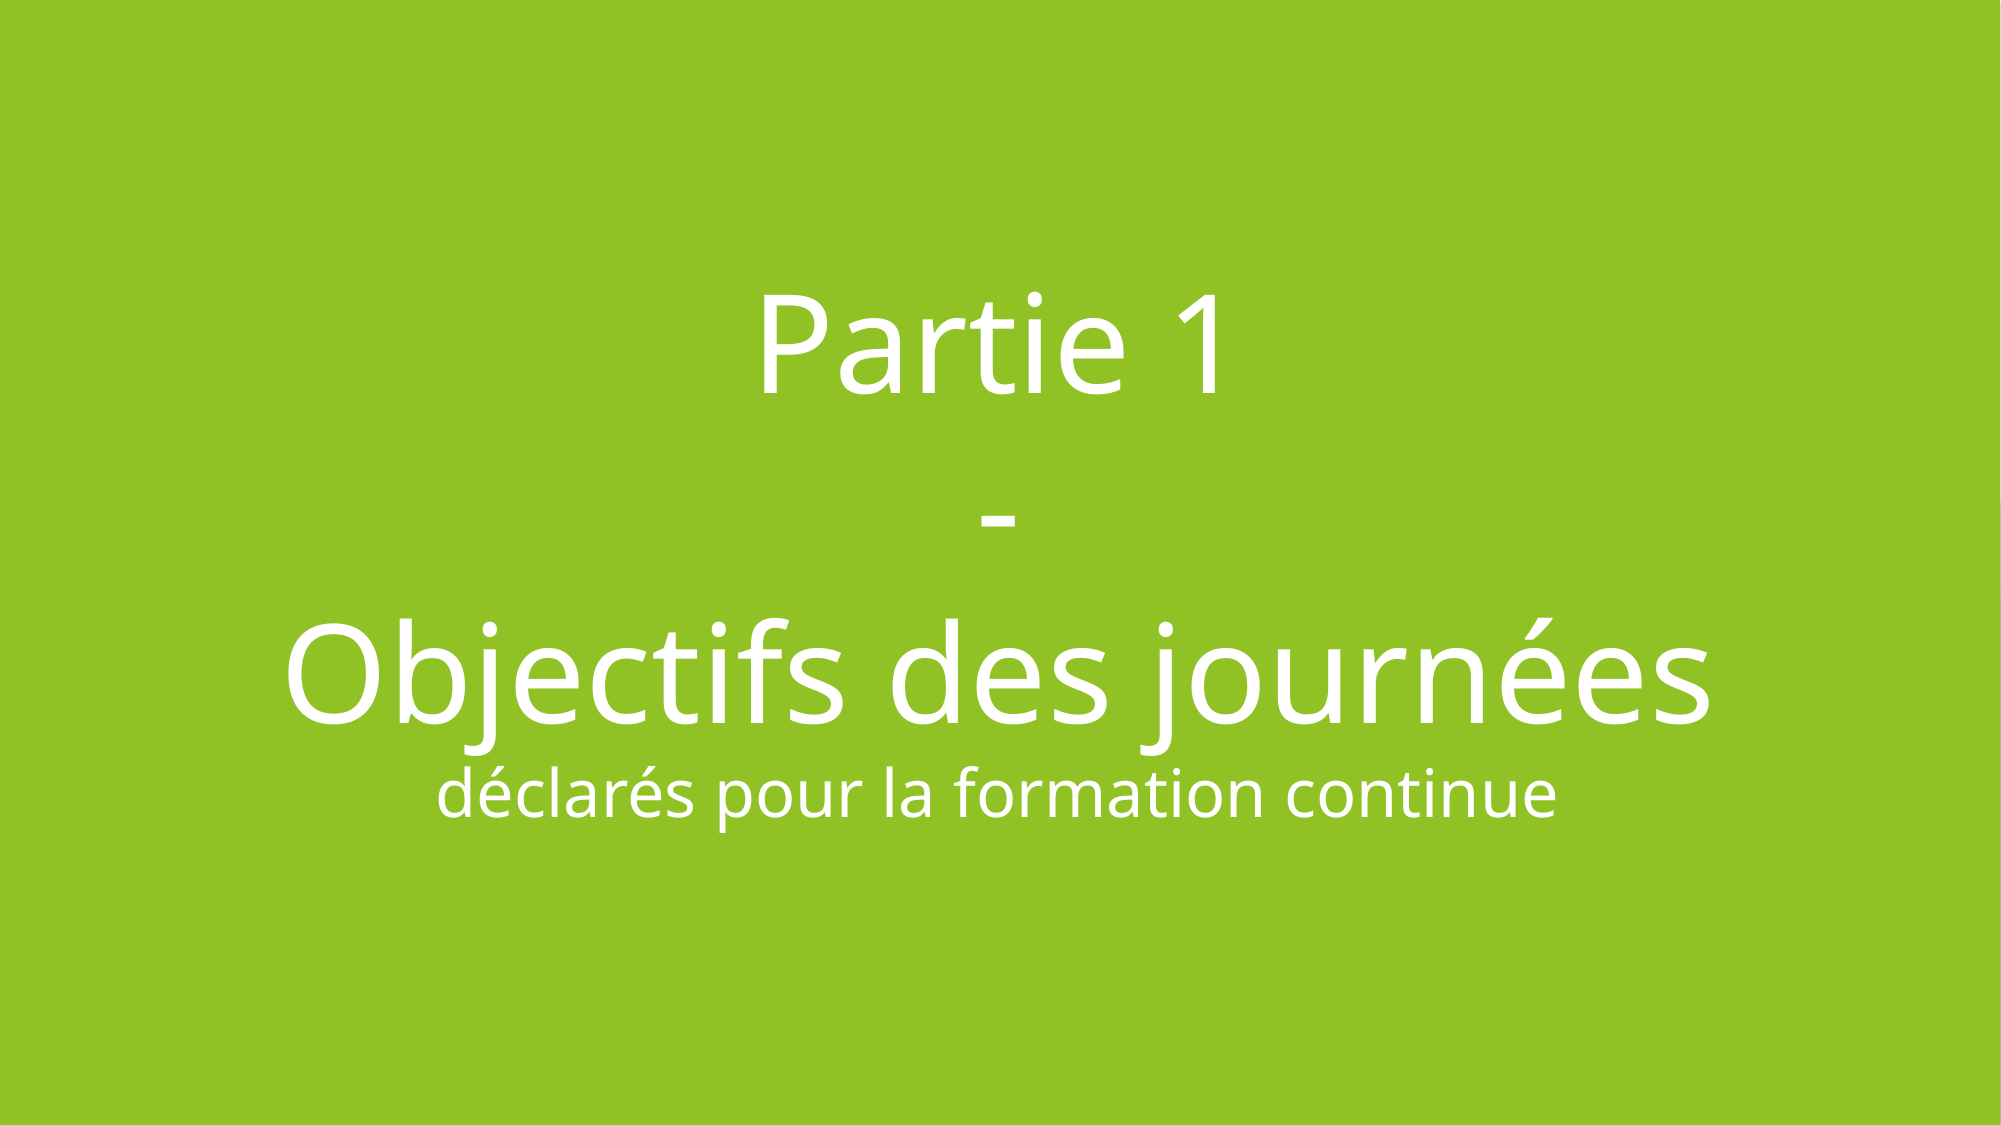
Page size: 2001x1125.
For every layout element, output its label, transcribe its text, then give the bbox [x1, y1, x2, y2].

text_box Partie 1 - Objectifs des journées déclarés pour la formation continue [0, 0, 2000, 1125]
